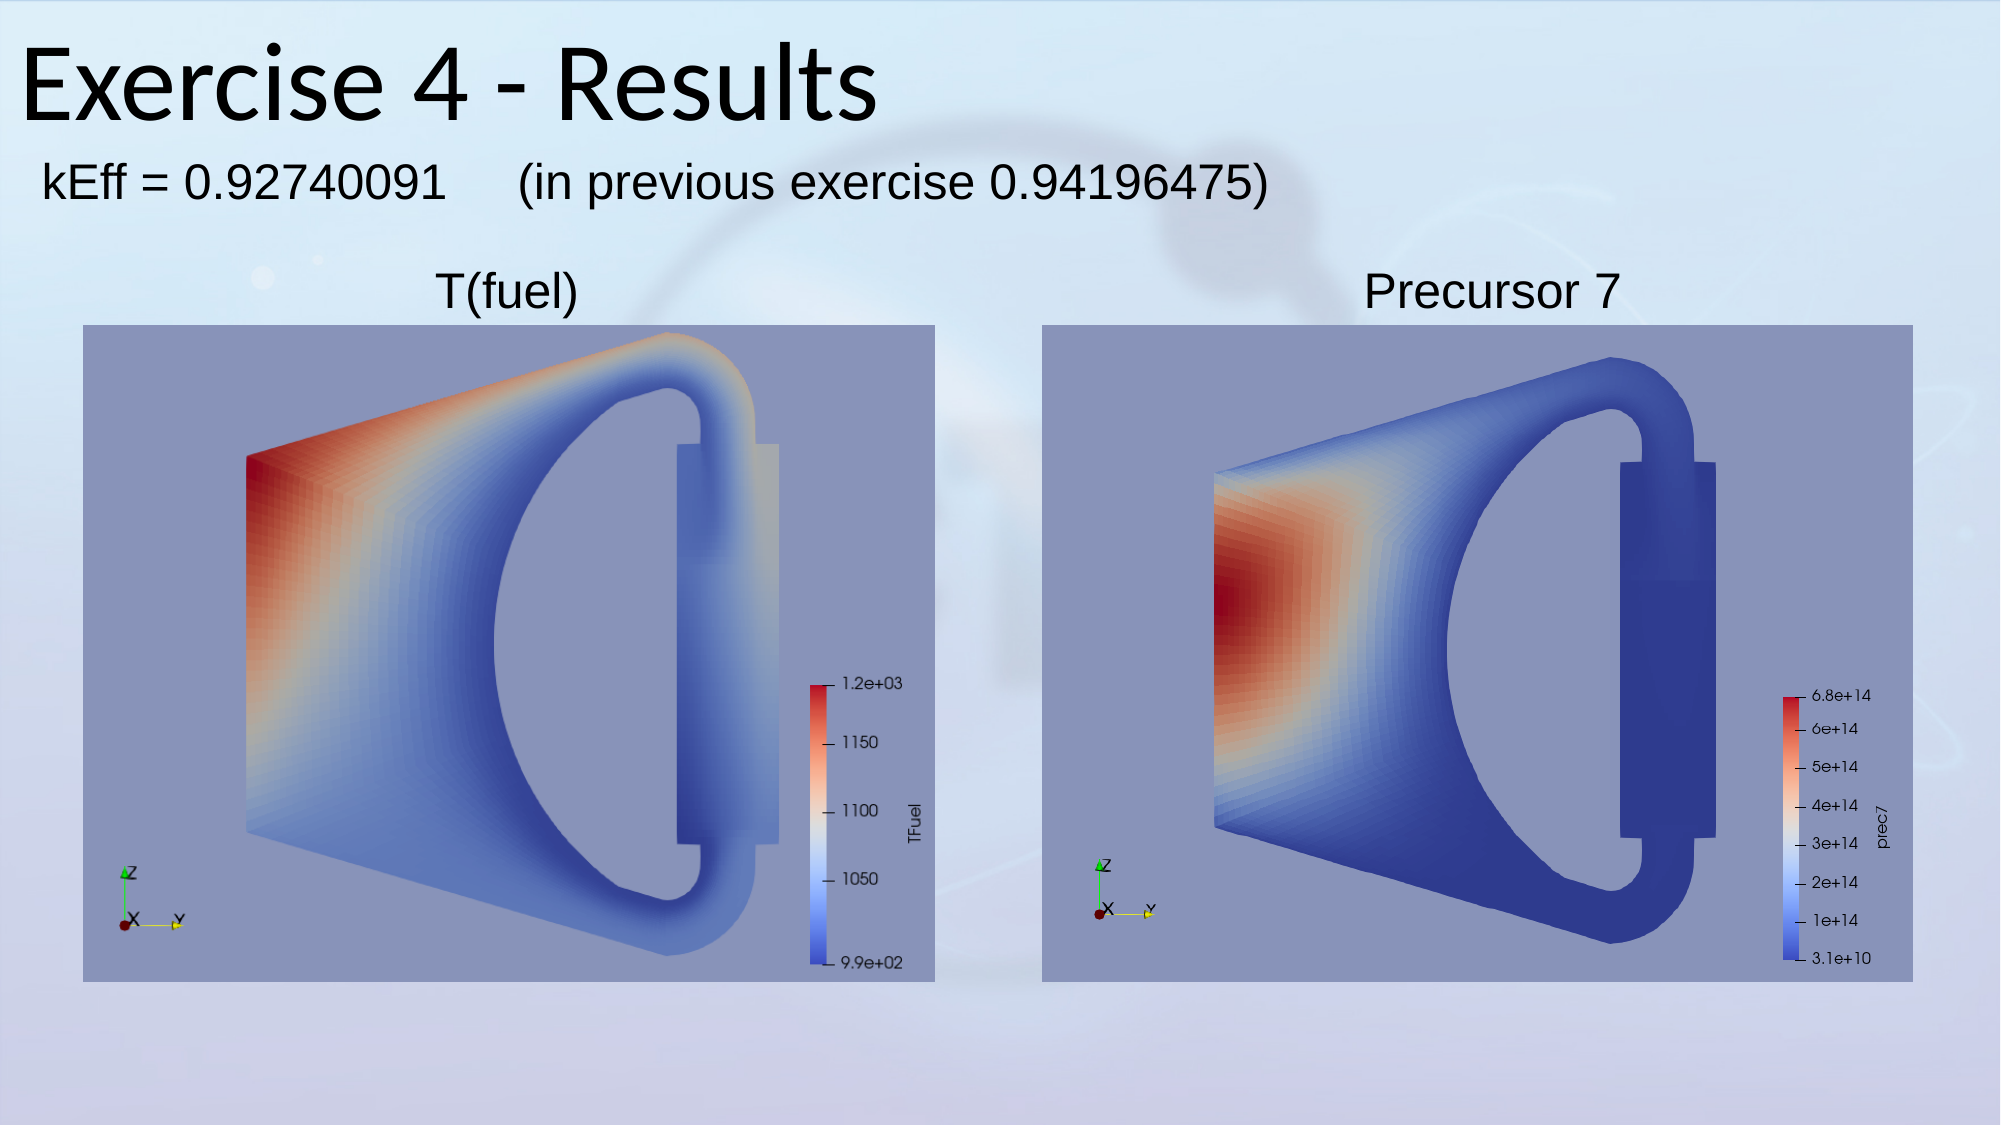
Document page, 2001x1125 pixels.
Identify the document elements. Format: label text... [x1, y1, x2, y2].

text_box Precursor 7 [1142, 251, 1843, 325]
picture [0, 0, 2001, 1125]
text_box kEff = 0.92740091 (in previous exercise 0.94196475) [26, 142, 1631, 217]
text_box Exercise 4 - Results [4, 0, 896, 150]
text_box T(fuel) [157, 251, 857, 325]
